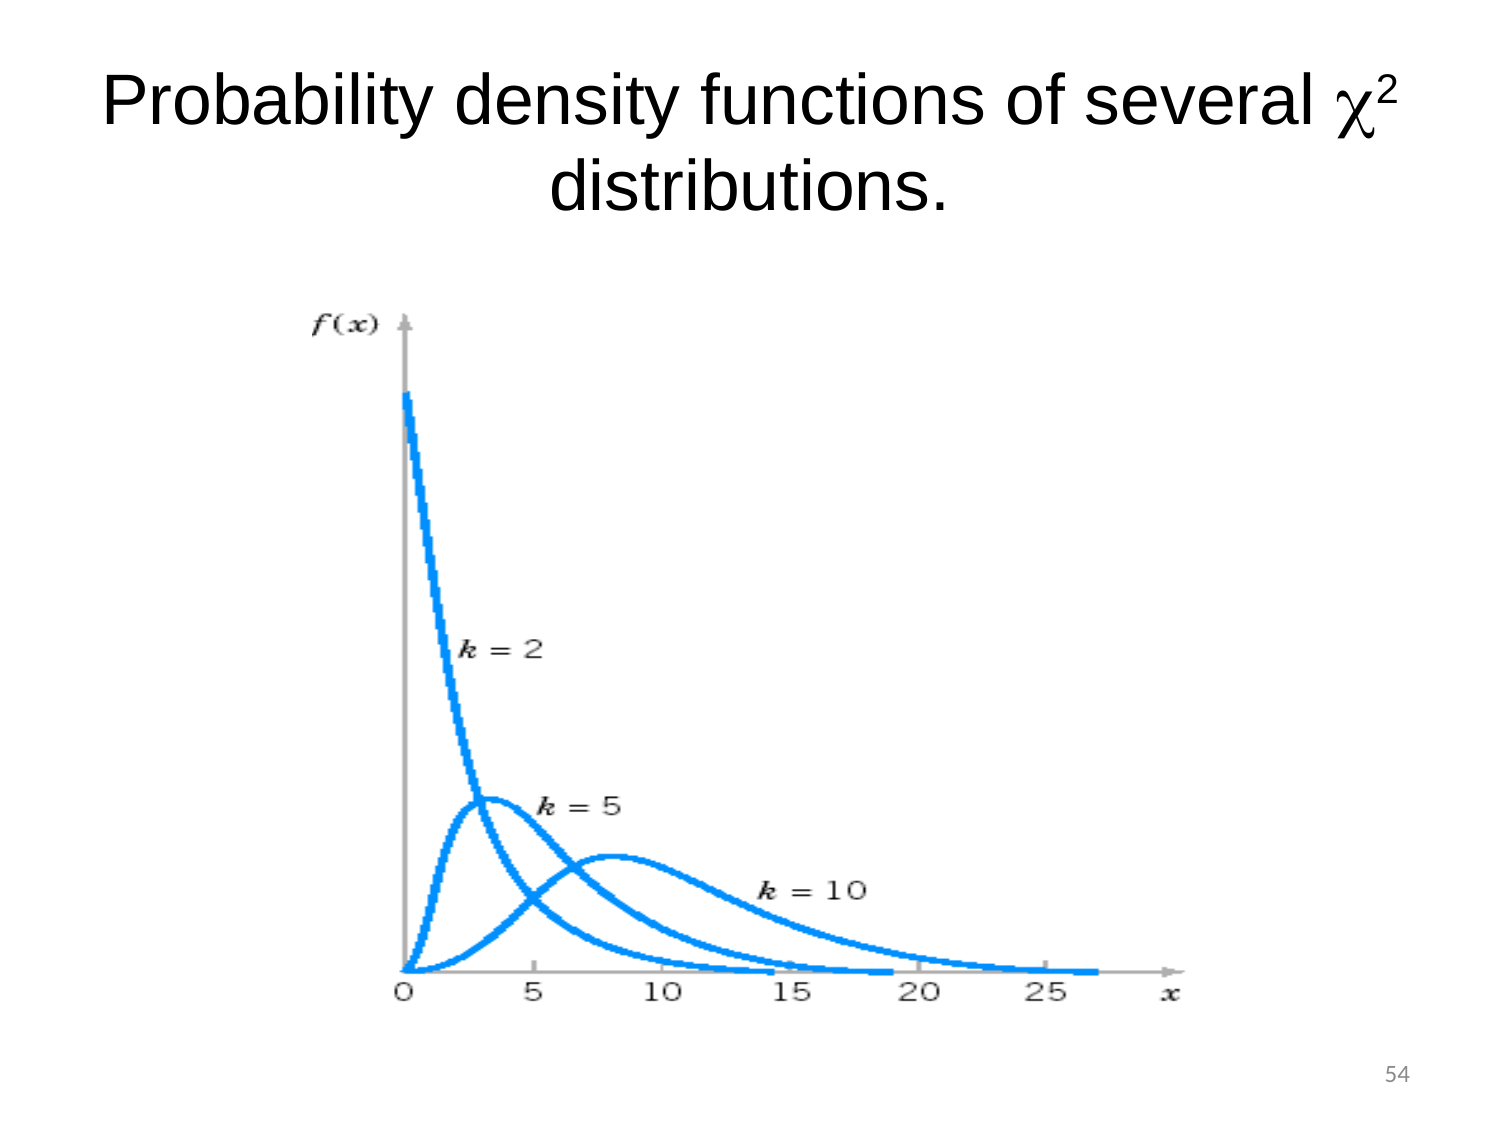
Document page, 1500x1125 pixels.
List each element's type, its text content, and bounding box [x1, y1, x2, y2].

slide_number 54 [1074, 1042, 1425, 1103]
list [312, 306, 1188, 1013]
title Probability density functions of several 2 distributions. [75, 45, 1425, 233]
